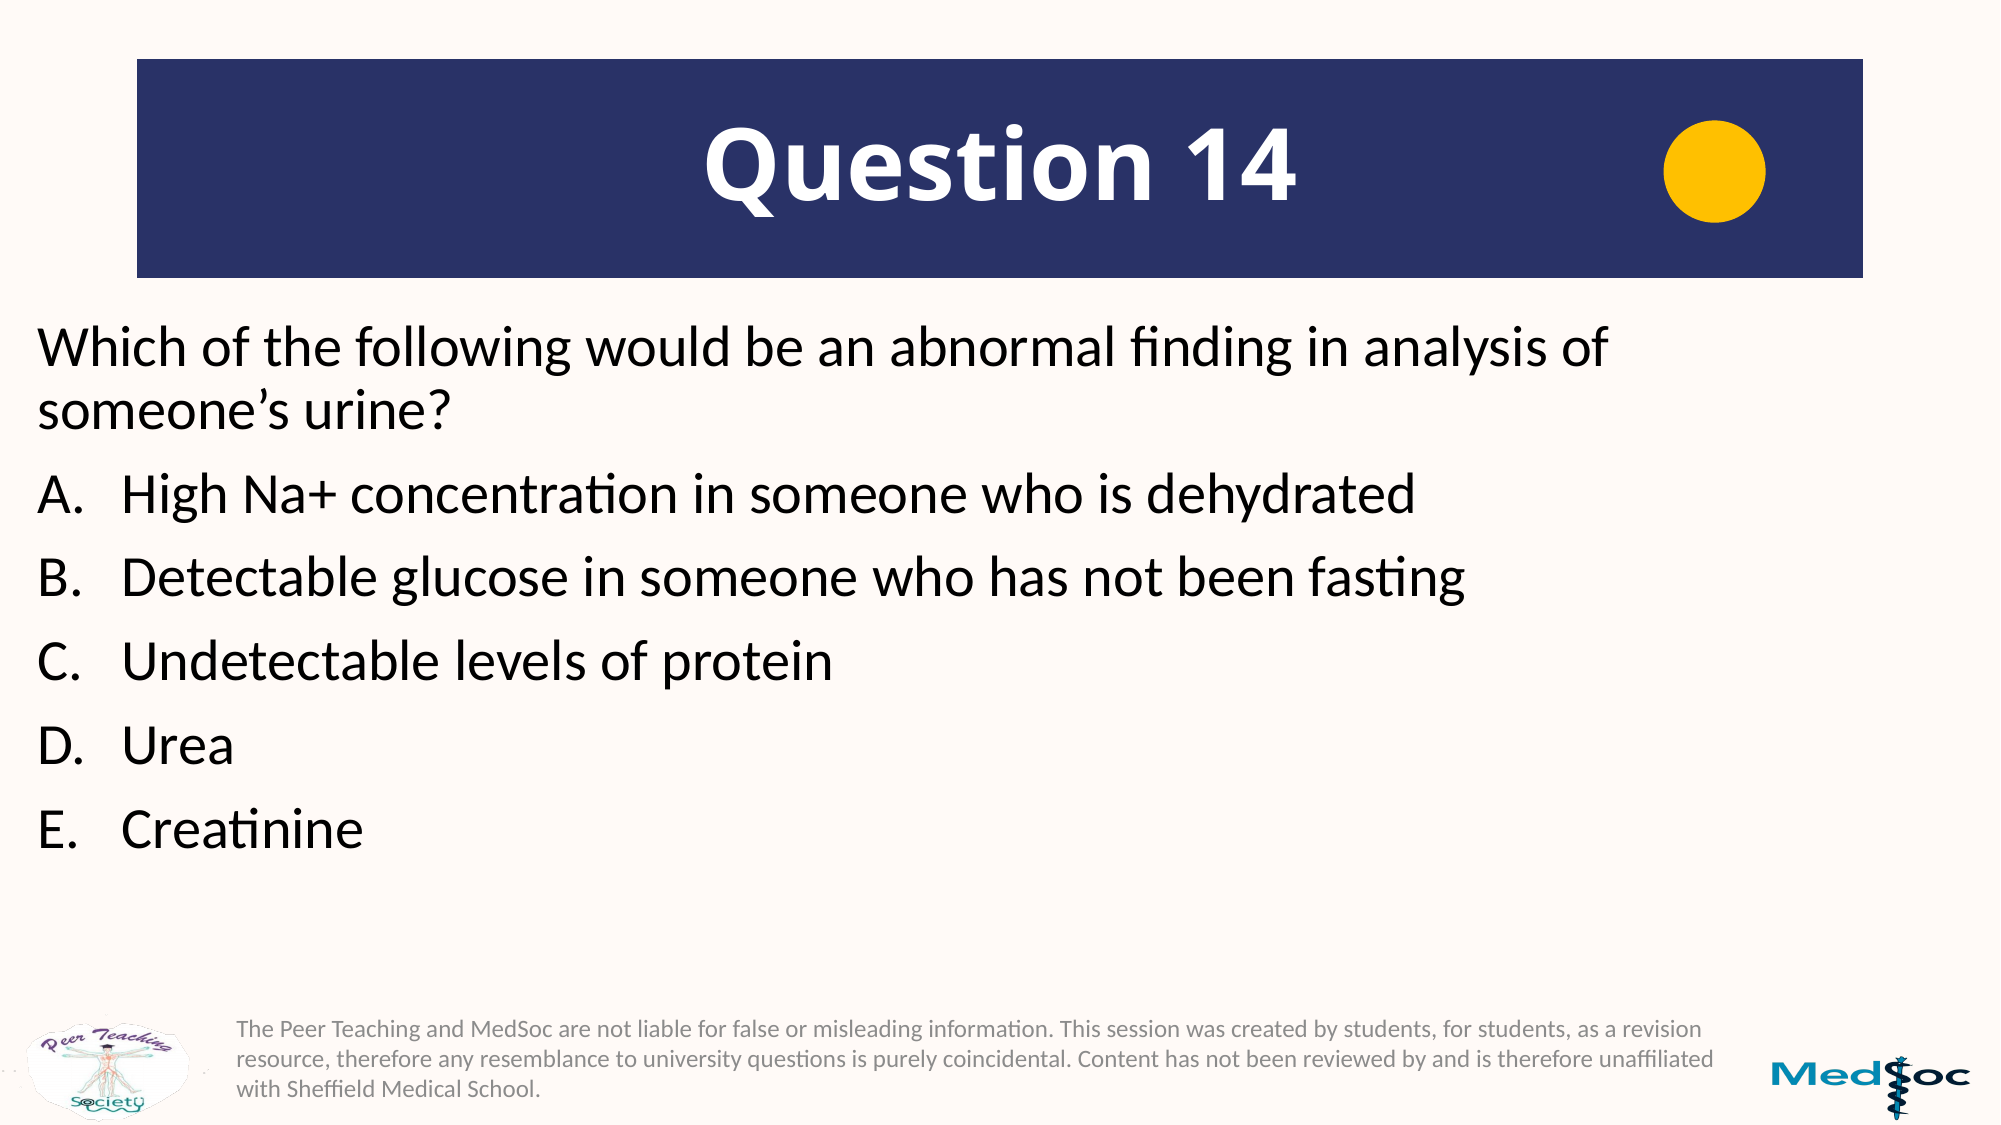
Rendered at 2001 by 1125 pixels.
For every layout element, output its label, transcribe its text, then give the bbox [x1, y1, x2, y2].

text_box Which of the following would be an abnormal finding in analysis of someone’s urine? High Na+ concentration in someone who is dehydrated Detectable glucose in someone who has not been fasting Undetectable levels of protein Urea Creatinine [22, 308, 1863, 1011]
text_box [1662, 119, 1767, 224]
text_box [0, 1011, 1980, 1125]
title Question 14 [137, 59, 1863, 278]
